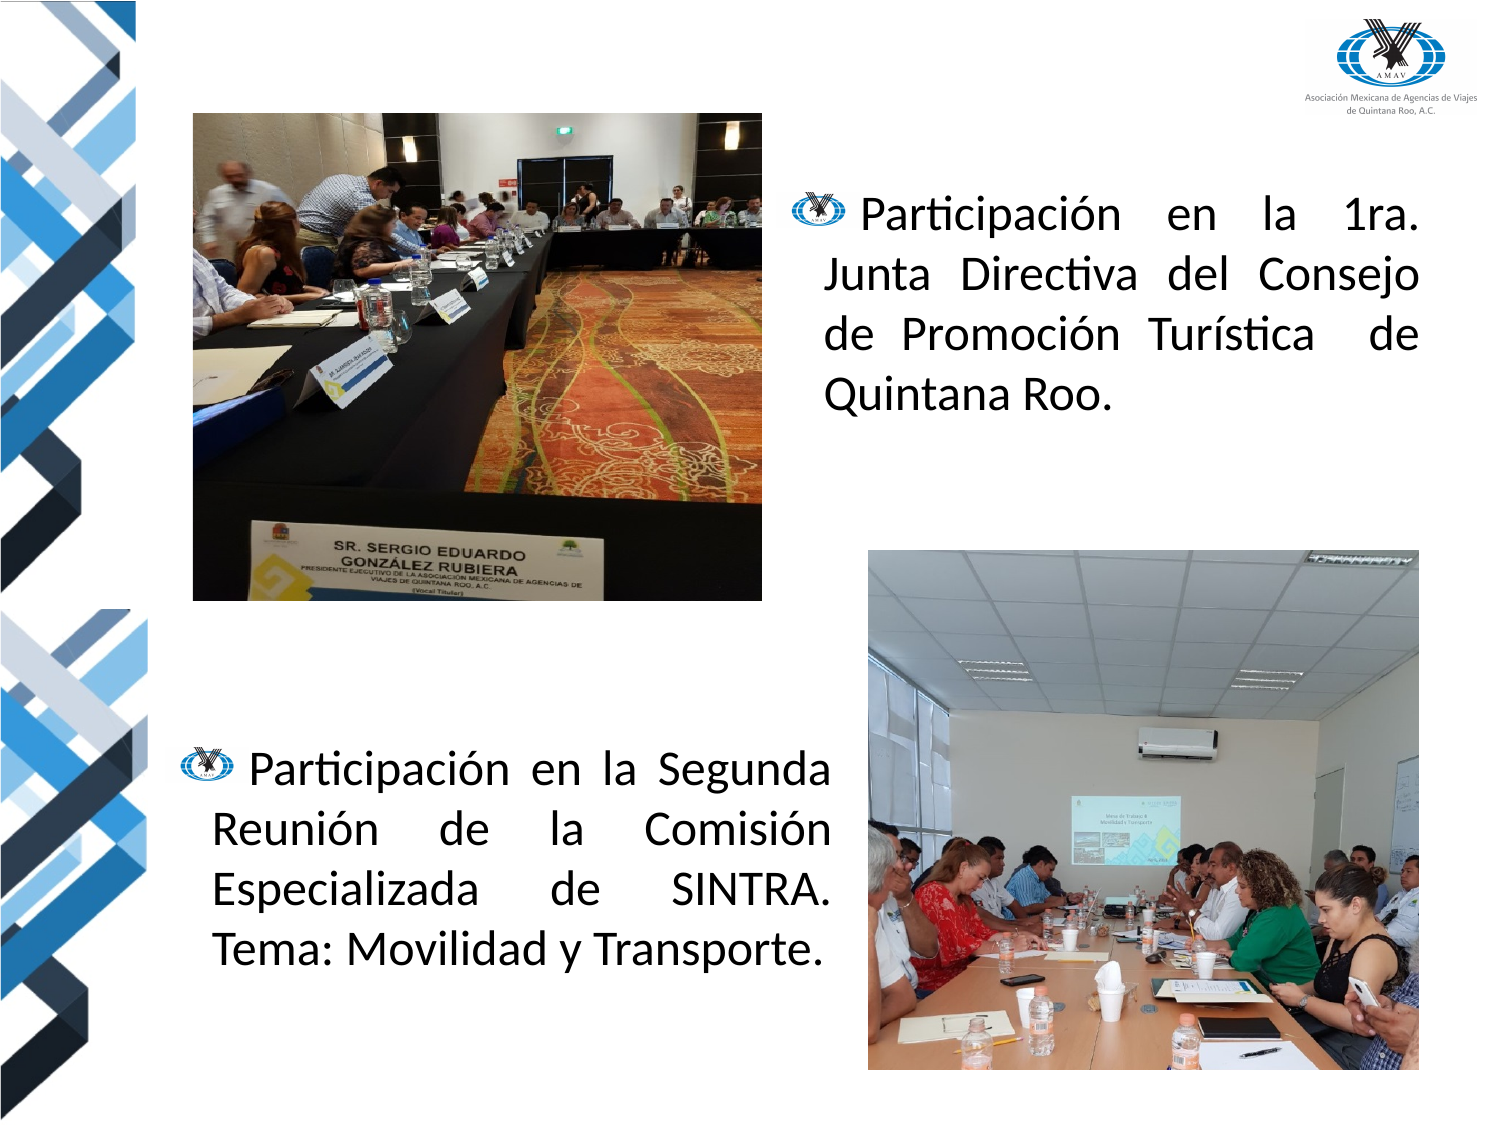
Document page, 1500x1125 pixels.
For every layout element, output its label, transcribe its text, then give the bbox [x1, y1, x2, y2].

picture [1, 2, 136, 599]
text_box Participación en la 1ra. Junta Directiva del Consejo de Promoción Turística de Quintana Roo. [768, 172, 1436, 428]
picture [867, 550, 1419, 1071]
text_box Participación en la Segunda Reunión de la Comisión Especializada de SINTRA. Tema: Movilidad y Transporte. [150, 727, 848, 1043]
picture [1, 609, 148, 1125]
picture [192, 113, 762, 601]
picture [776, 192, 812, 228]
picture [1305, 19, 1477, 115]
picture [165, 747, 201, 783]
